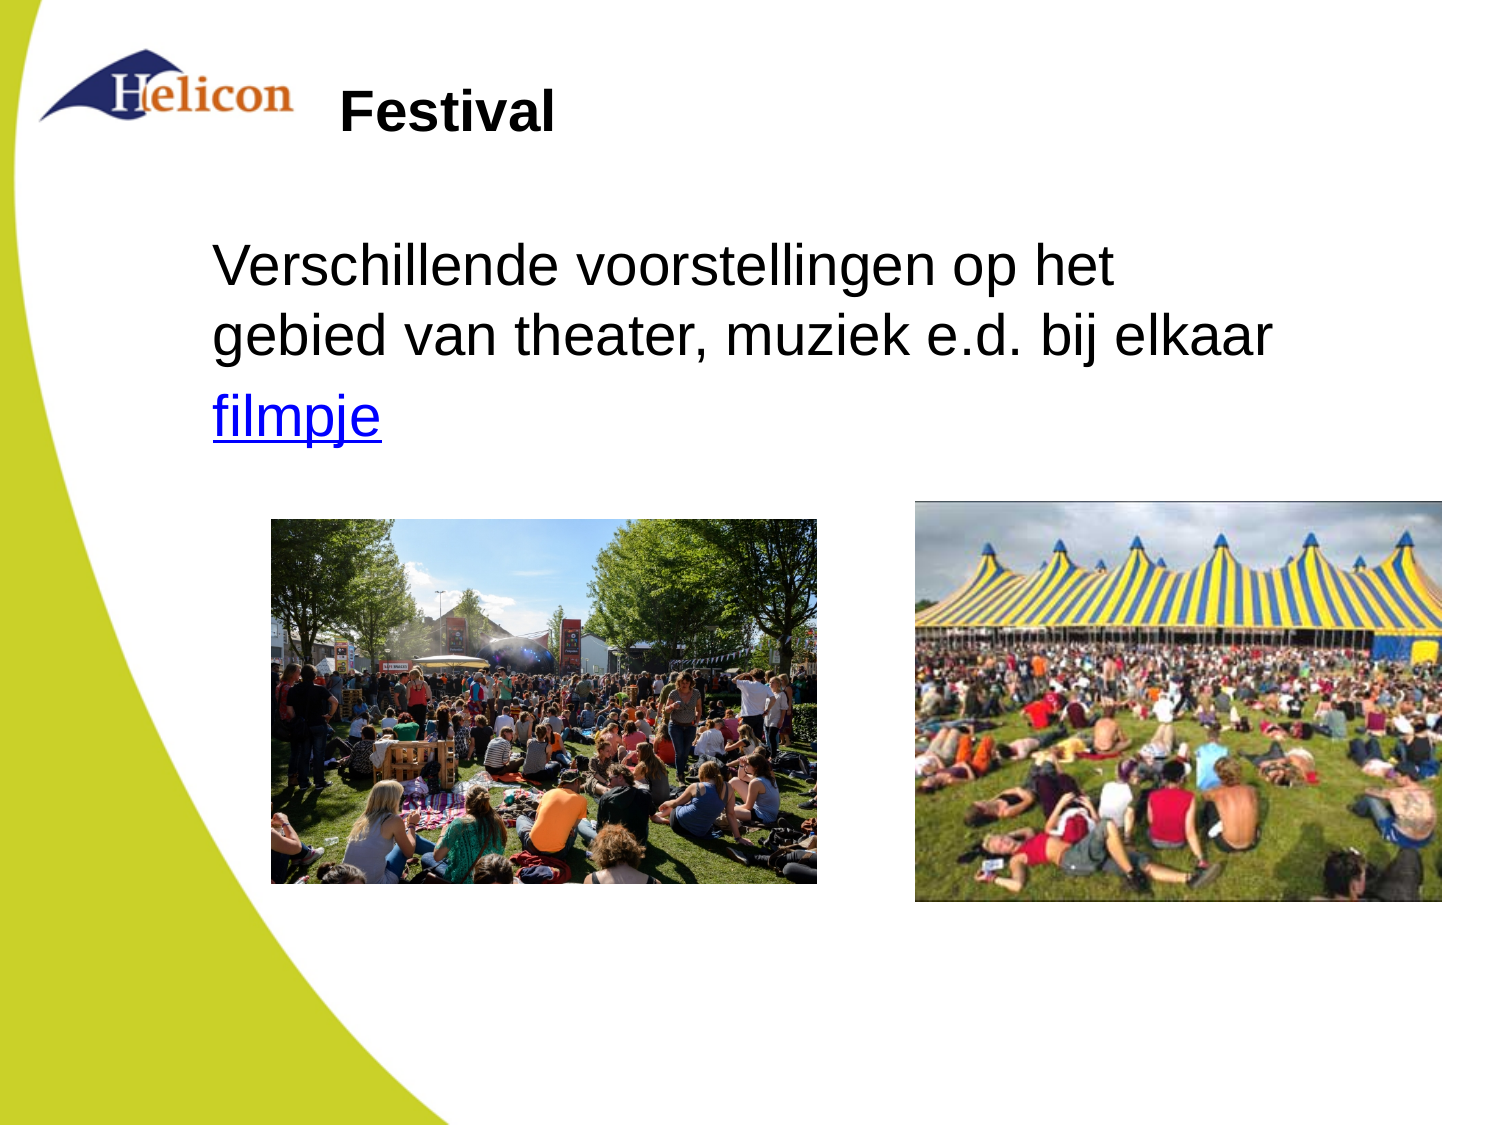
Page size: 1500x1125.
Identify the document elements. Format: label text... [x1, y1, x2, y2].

list Verschillende voorstellingen op het gebied van theater, muziek e.d. bij elkaar filmpje [197, 219, 1303, 1029]
picture [0, 0, 1500, 1125]
title Festival [324, 54, 1415, 161]
